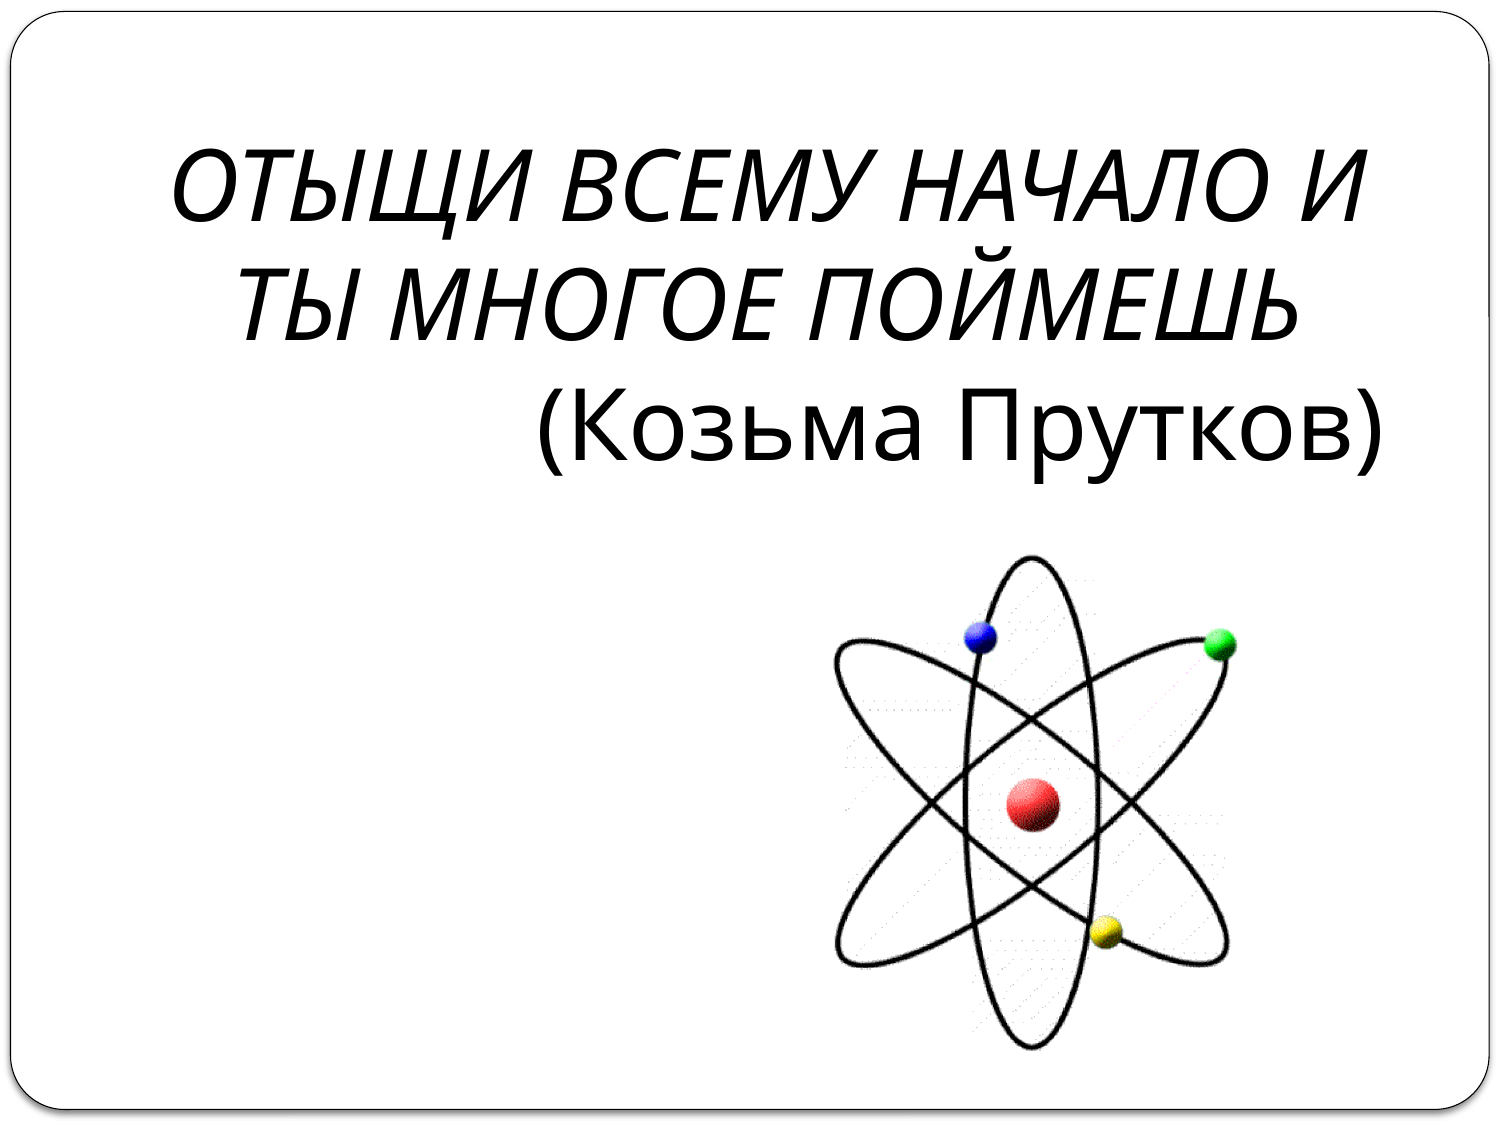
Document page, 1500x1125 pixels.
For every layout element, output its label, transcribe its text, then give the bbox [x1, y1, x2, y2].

text_box ОТЫЩИ ВСЕМУ НАЧАЛО И ТЫ МНОГОЕ ПОЙМЕШЬ (Козьма Прутков) [135, 113, 1400, 489]
picture [773, 537, 1294, 1069]
